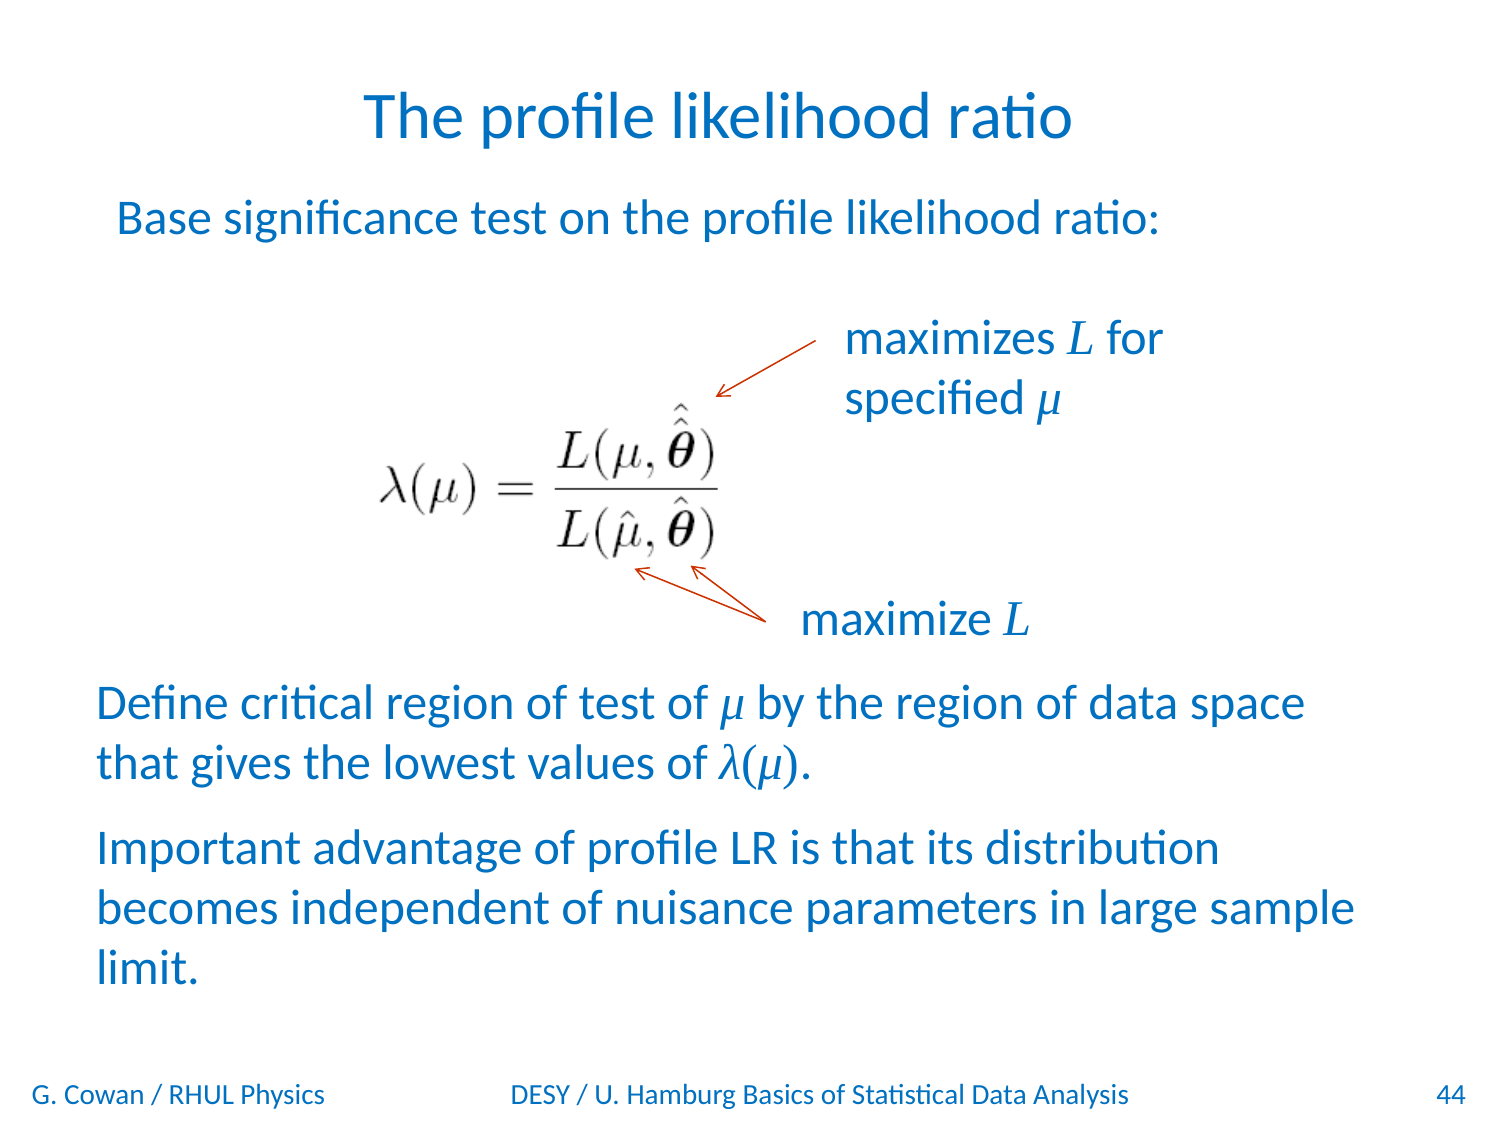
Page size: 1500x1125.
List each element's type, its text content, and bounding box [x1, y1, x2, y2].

text_box Define critical region of test of μ by the region of data space that gives the lowest values of λ(μ). Important advantage of profile LR is that its distribution becomes independent of nuisance parameters in large sample limit. [81, 662, 1426, 1002]
text_box Base significance test on the profile likelihood ratio: [101, 177, 1177, 252]
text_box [690, 565, 766, 623]
text_box maximizes L for specified μ [829, 296, 1180, 432]
slide_number 44 [1130, 1062, 1481, 1123]
footer DESY / U. Hamburg Basics of Statistical Data Analysis [311, 1062, 1130, 1123]
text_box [715, 340, 816, 398]
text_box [634, 568, 686, 623]
picture [364, 397, 730, 572]
text_box The profile likelihood ratio [331, 64, 1107, 124]
slide_number G. Cowan / RHUL Physics [16, 1062, 311, 1123]
text_box maximize L [785, 578, 1047, 653]
